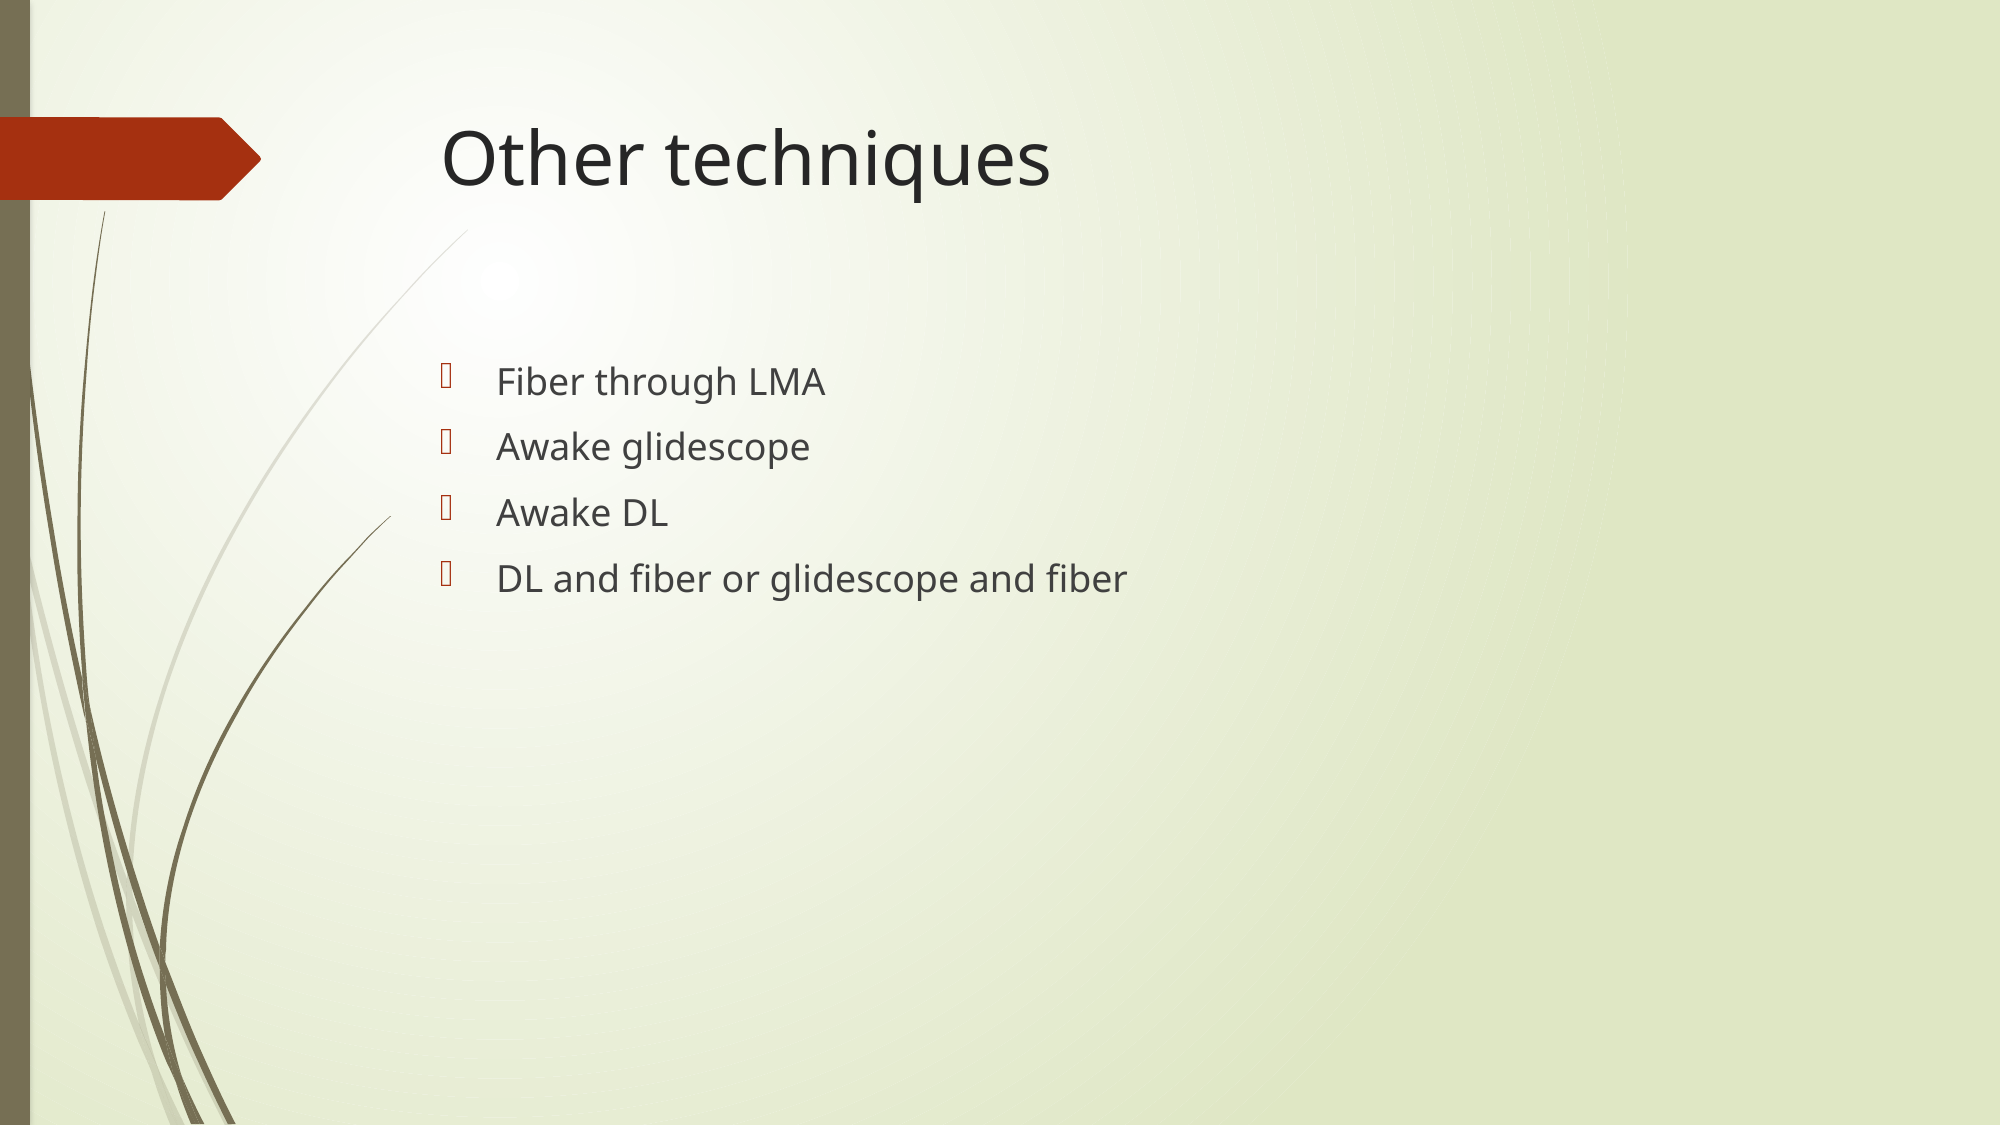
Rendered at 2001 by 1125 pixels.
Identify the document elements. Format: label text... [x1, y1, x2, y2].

title Other techniques [425, 102, 1888, 313]
list Fiber through LMA Awake glidescope Awake DL DL and fiber or glidescope and fiber [424, 350, 1888, 970]
